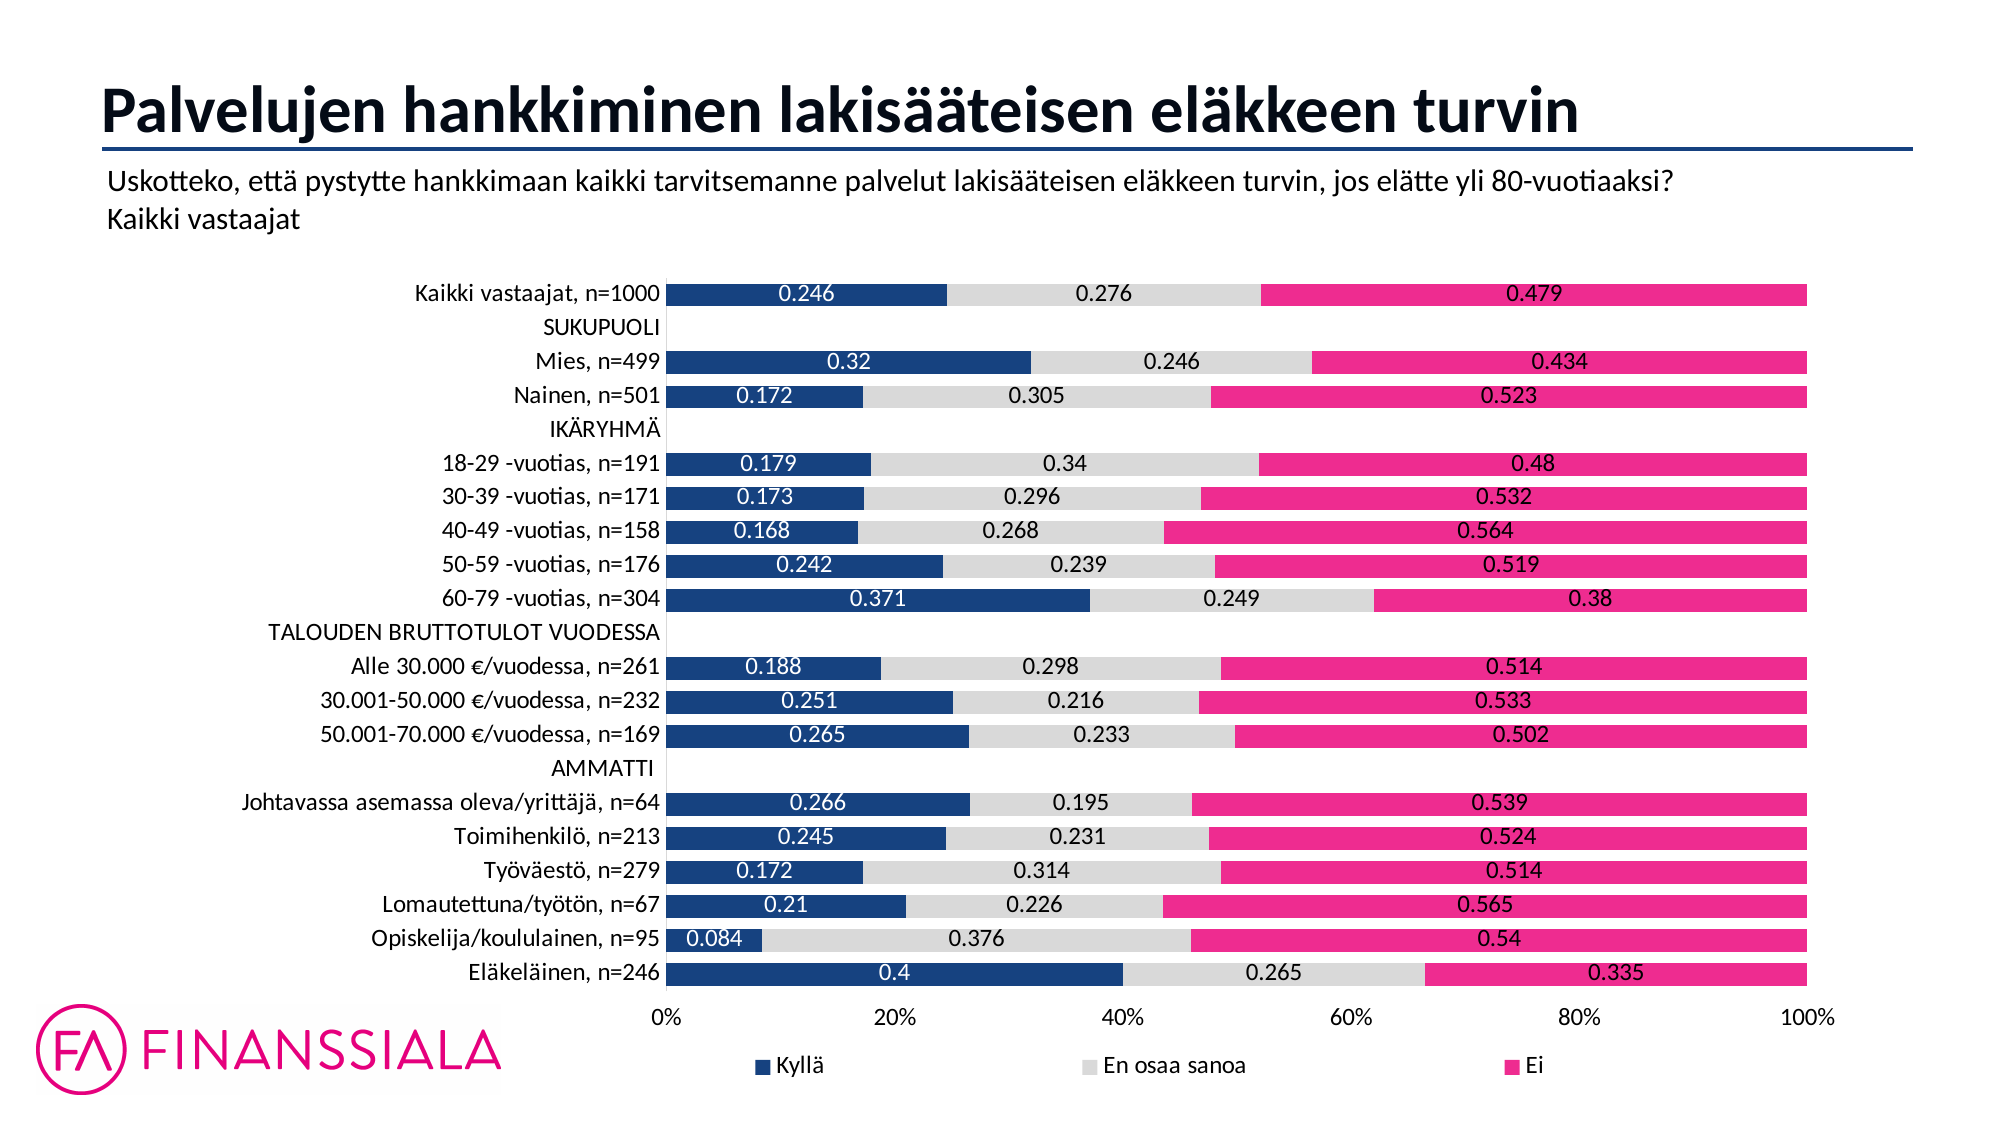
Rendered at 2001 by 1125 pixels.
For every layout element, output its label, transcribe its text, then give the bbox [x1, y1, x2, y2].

text_box Palvelujen hankkiminen lakisääteisen eläkkeen turvin [86, 58, 1977, 154]
chart [30, 221, 1862, 1125]
text_box Uskotteko, että pystytte hankkimaan kaikki tarvitsemanne palvelut lakisääteisen eläkkeen turvin, jos elätte yli 80-vuotiaaksi? Kaikki vastaajat [92, 154, 1913, 243]
